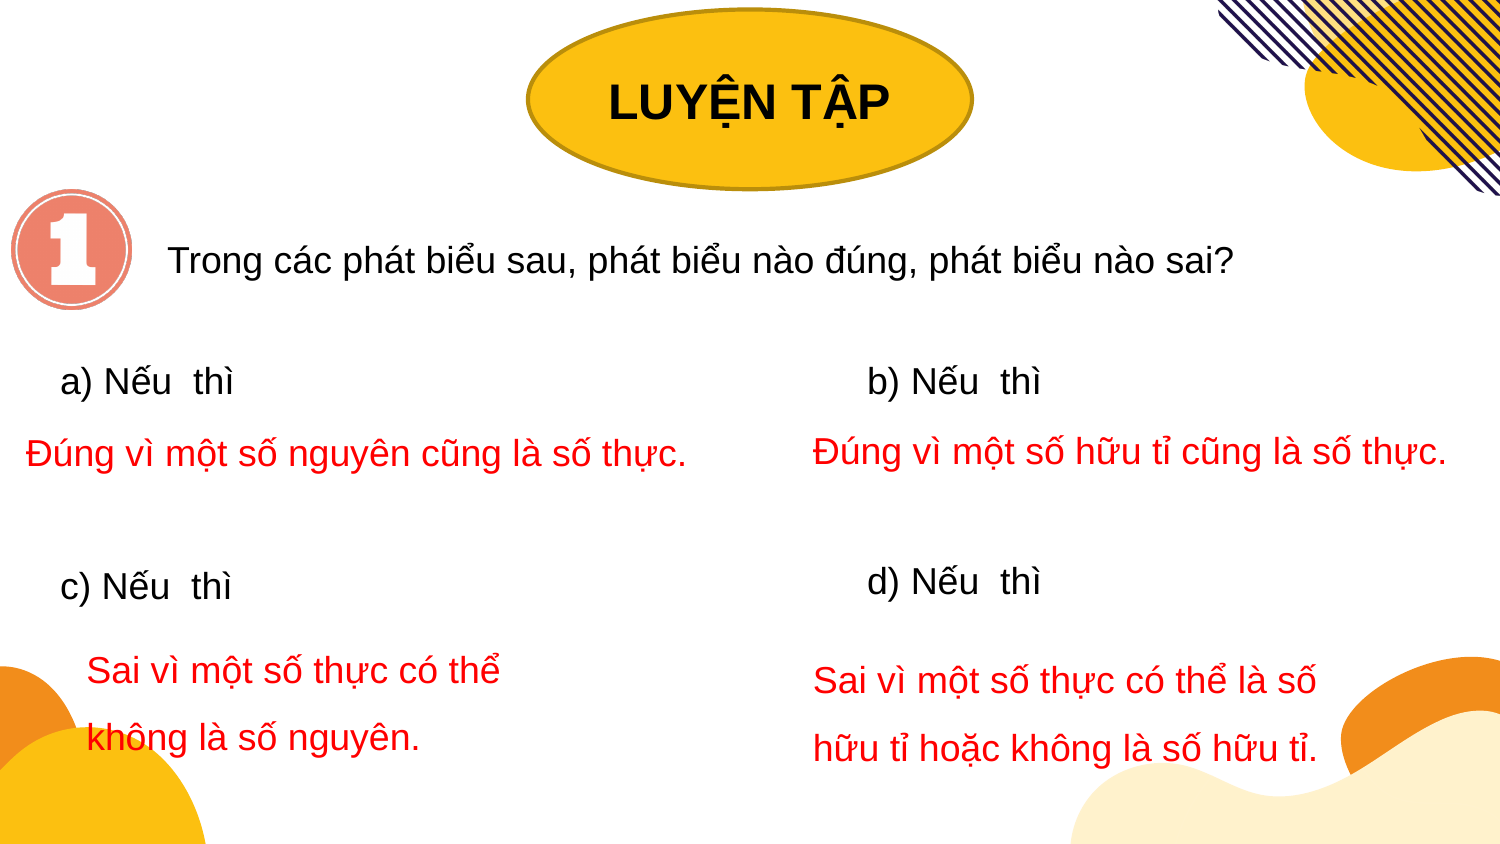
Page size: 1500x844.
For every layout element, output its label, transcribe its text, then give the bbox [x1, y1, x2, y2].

text_box Sai vì một số thực có thể là số hữu tỉ hoặc không là số hữu tỉ. [798, 626, 1344, 776]
picture [10, 188, 133, 311]
text_box Đúng vì một số hữu tỉ cũng là số thực. [798, 419, 1468, 480]
picture [1217, 0, 1500, 196]
text_box LUYỆN TẬP [525, 7, 975, 192]
text_box Trong các phát biểu sau, phát biểu nào đúng, phát biểu nào sai? [152, 228, 1274, 289]
text_box Đúng vì một số nguyên cũng là số thực. [11, 421, 716, 482]
text_box Sai vì một số thực có thể không là số nguyên. [71, 615, 600, 766]
